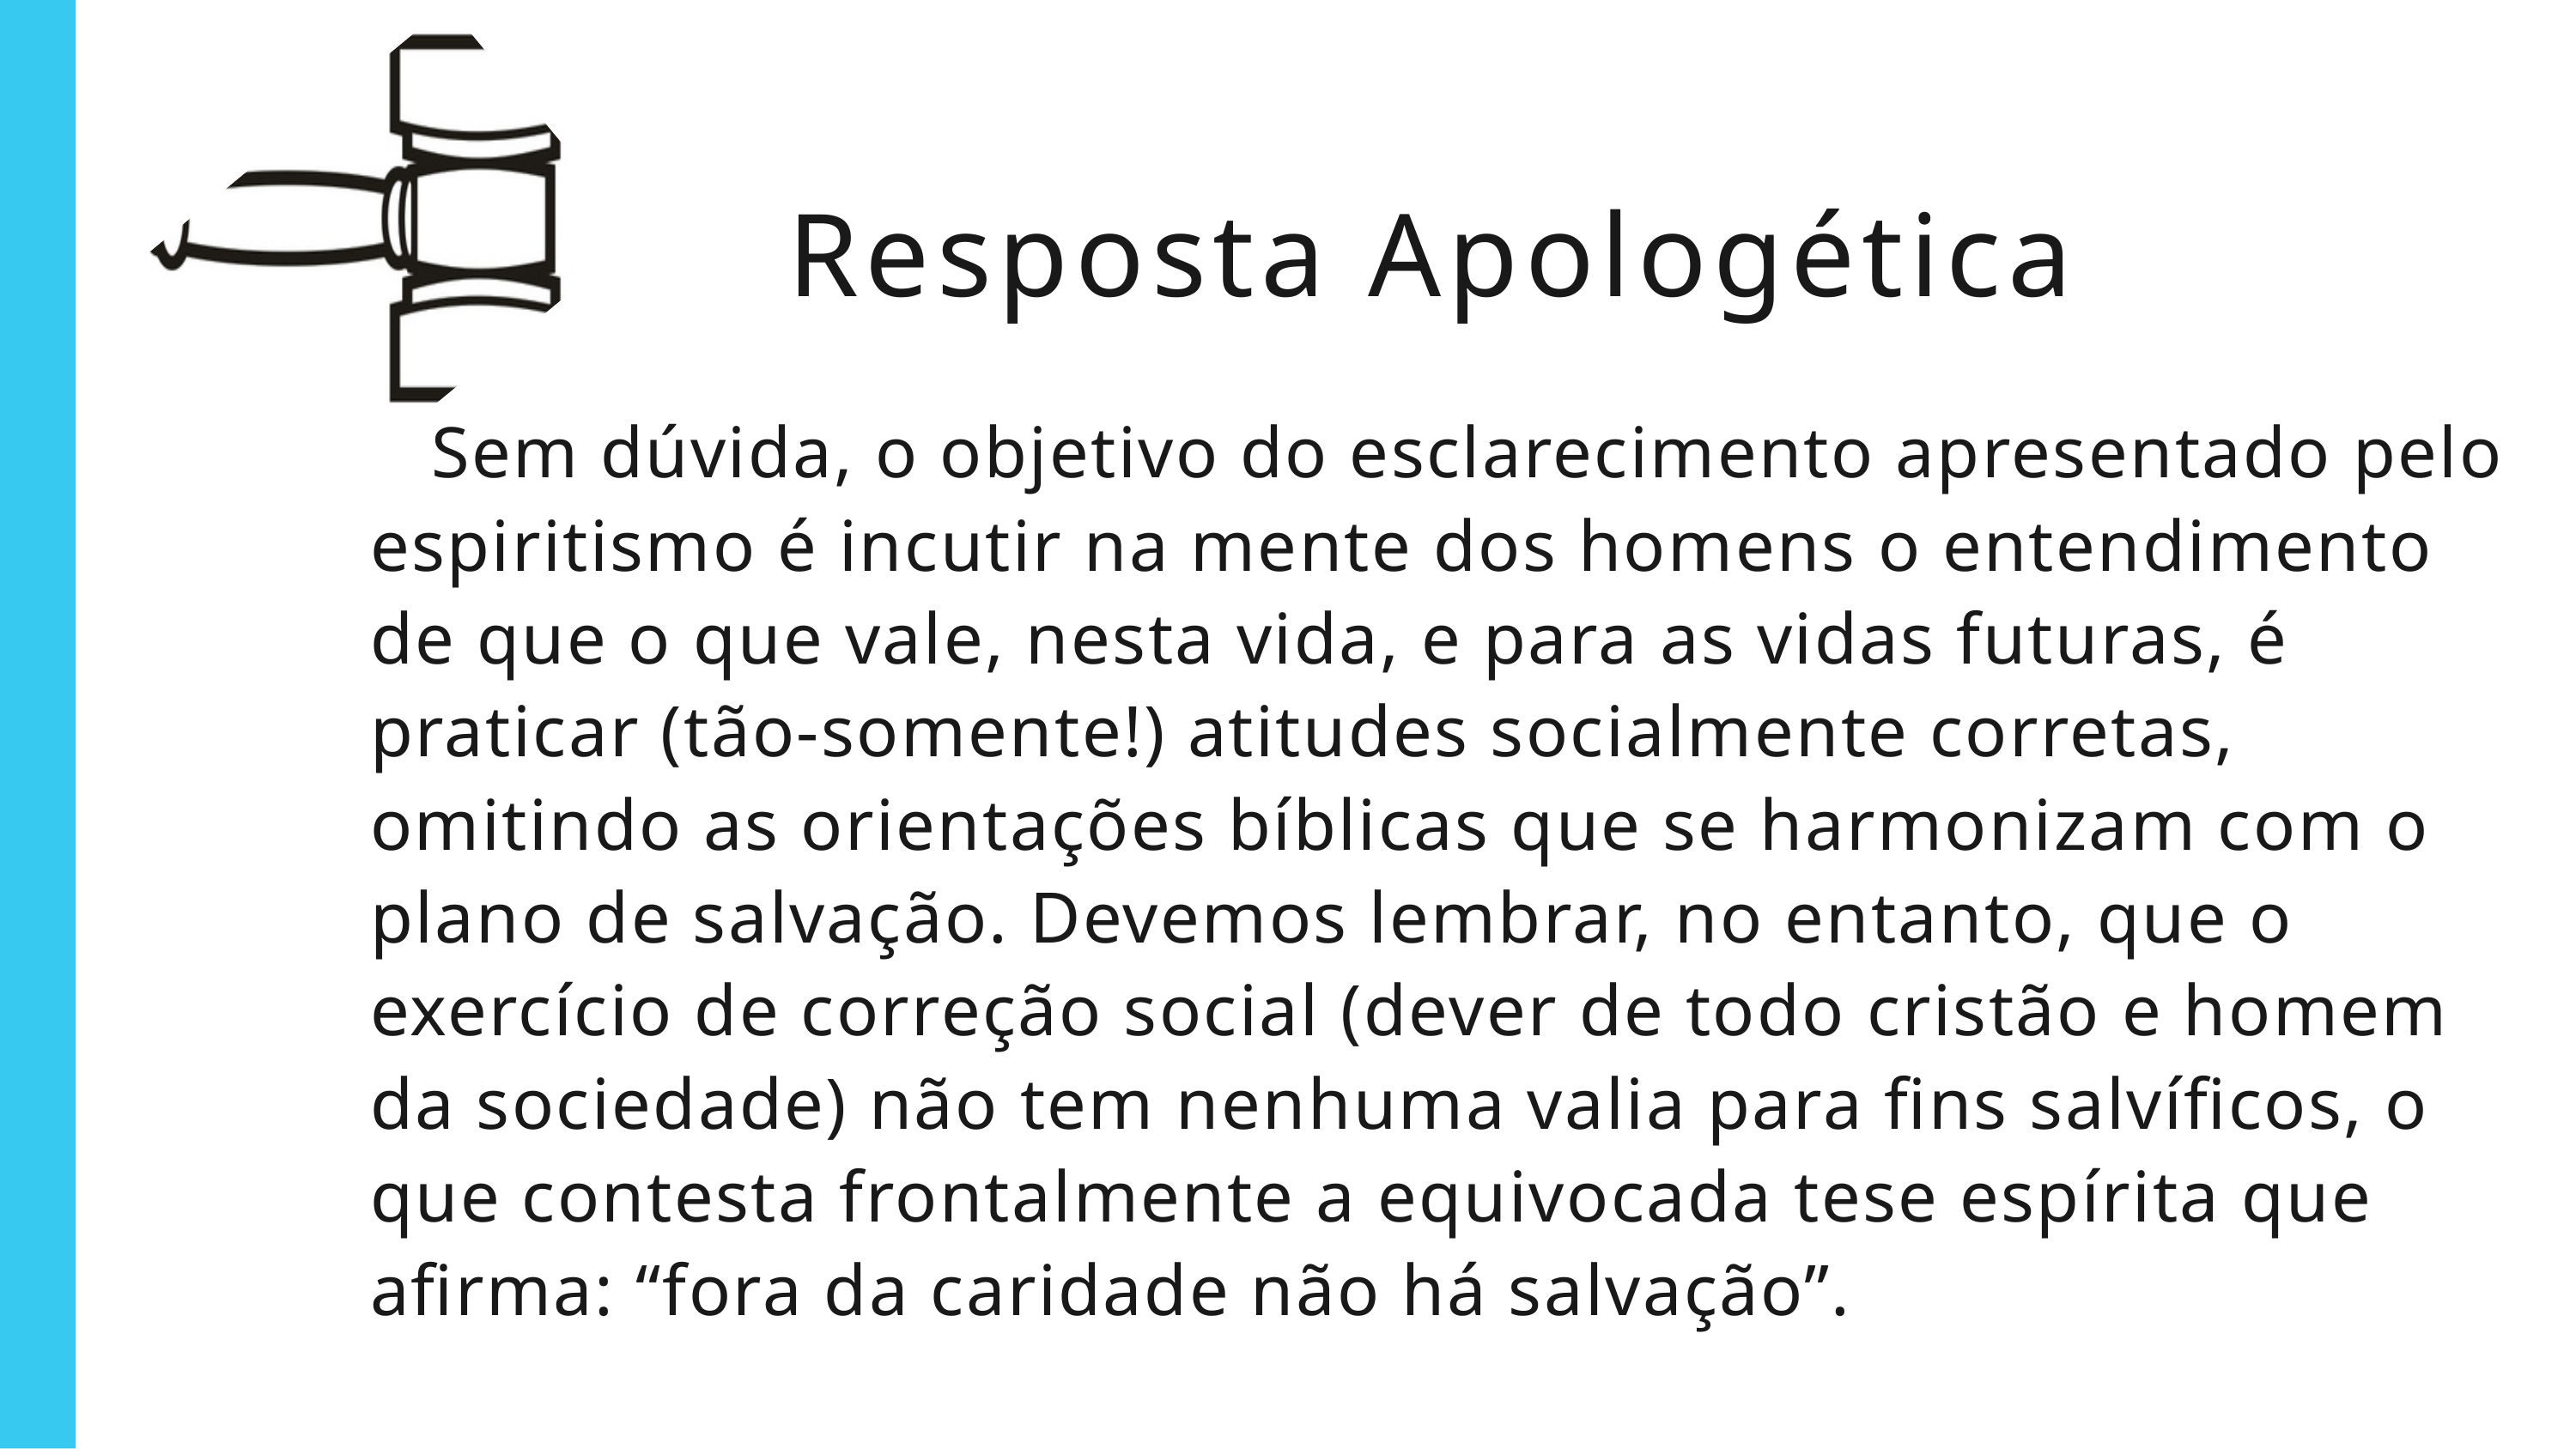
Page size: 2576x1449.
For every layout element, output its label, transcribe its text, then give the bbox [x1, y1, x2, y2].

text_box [370, 398, 2535, 1449]
text_box Resposta Apologética [787, 178, 2576, 461]
text_box [100, 5, 639, 524]
text_box [0, 0, 76, 1449]
